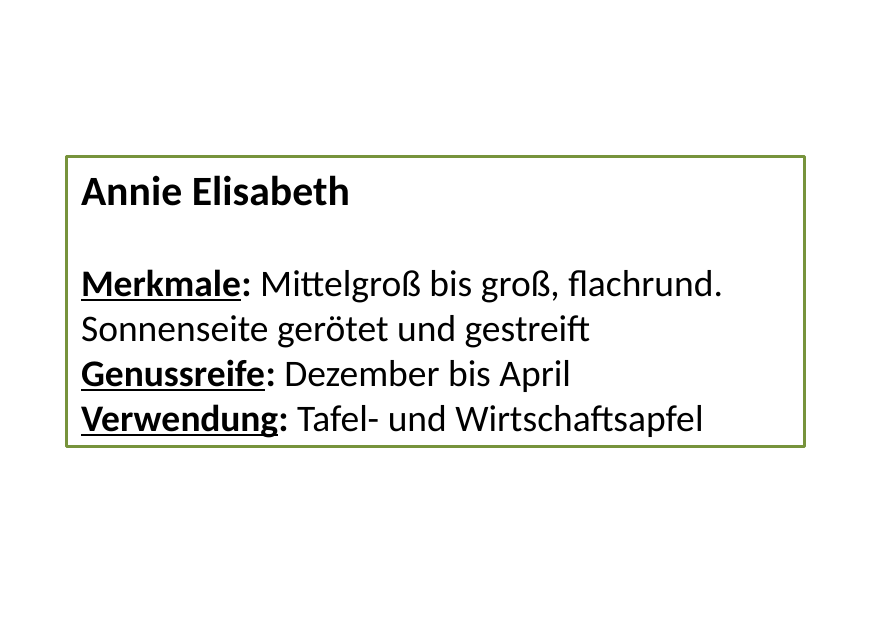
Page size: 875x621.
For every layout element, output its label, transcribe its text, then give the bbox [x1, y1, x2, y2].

text_box Annie Elisabeth Merkmale: Mittelgroß bis groß, flachrund. Sonnenseite gerötet und gestreift Genussreife: Dezember bis April Verwendung: Tafel- und Wirtschaftsapfel [64, 154, 807, 448]
